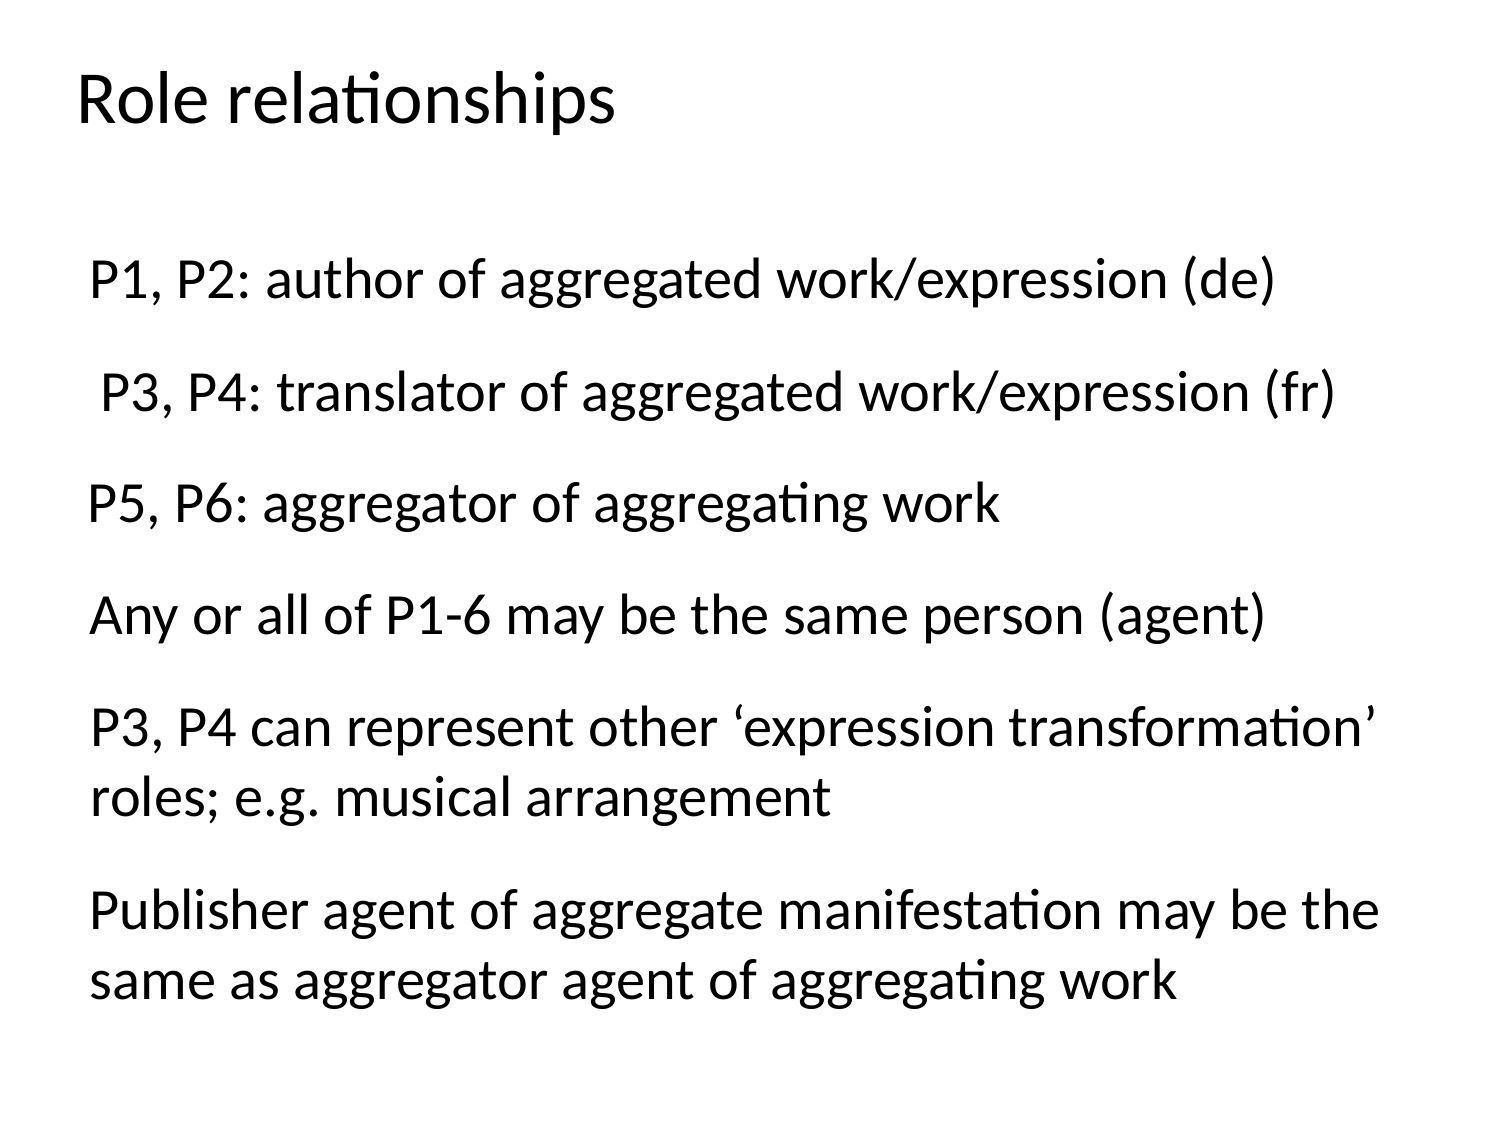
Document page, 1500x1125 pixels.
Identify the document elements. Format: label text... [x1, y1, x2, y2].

text_box P5, P6: aggregator of aggregating work [72, 457, 1017, 542]
text_box P3, P4 can represent other ‘expression transformation’ roles; e.g. musical arrangement [76, 680, 1394, 836]
text_box P1, P2: author of aggregated work/expression (de) [74, 233, 1306, 319]
text_box Role relationships [62, 40, 632, 146]
text_box Any or all of P1-6 may be the same person (agent) [74, 568, 1284, 654]
text_box Publisher agent of aggregate manifestation may be the same as aggregator agent of aggregating work [75, 863, 1397, 1019]
text_box P3, P4: translator of aggregated work/expression (fr) [86, 345, 1367, 430]
